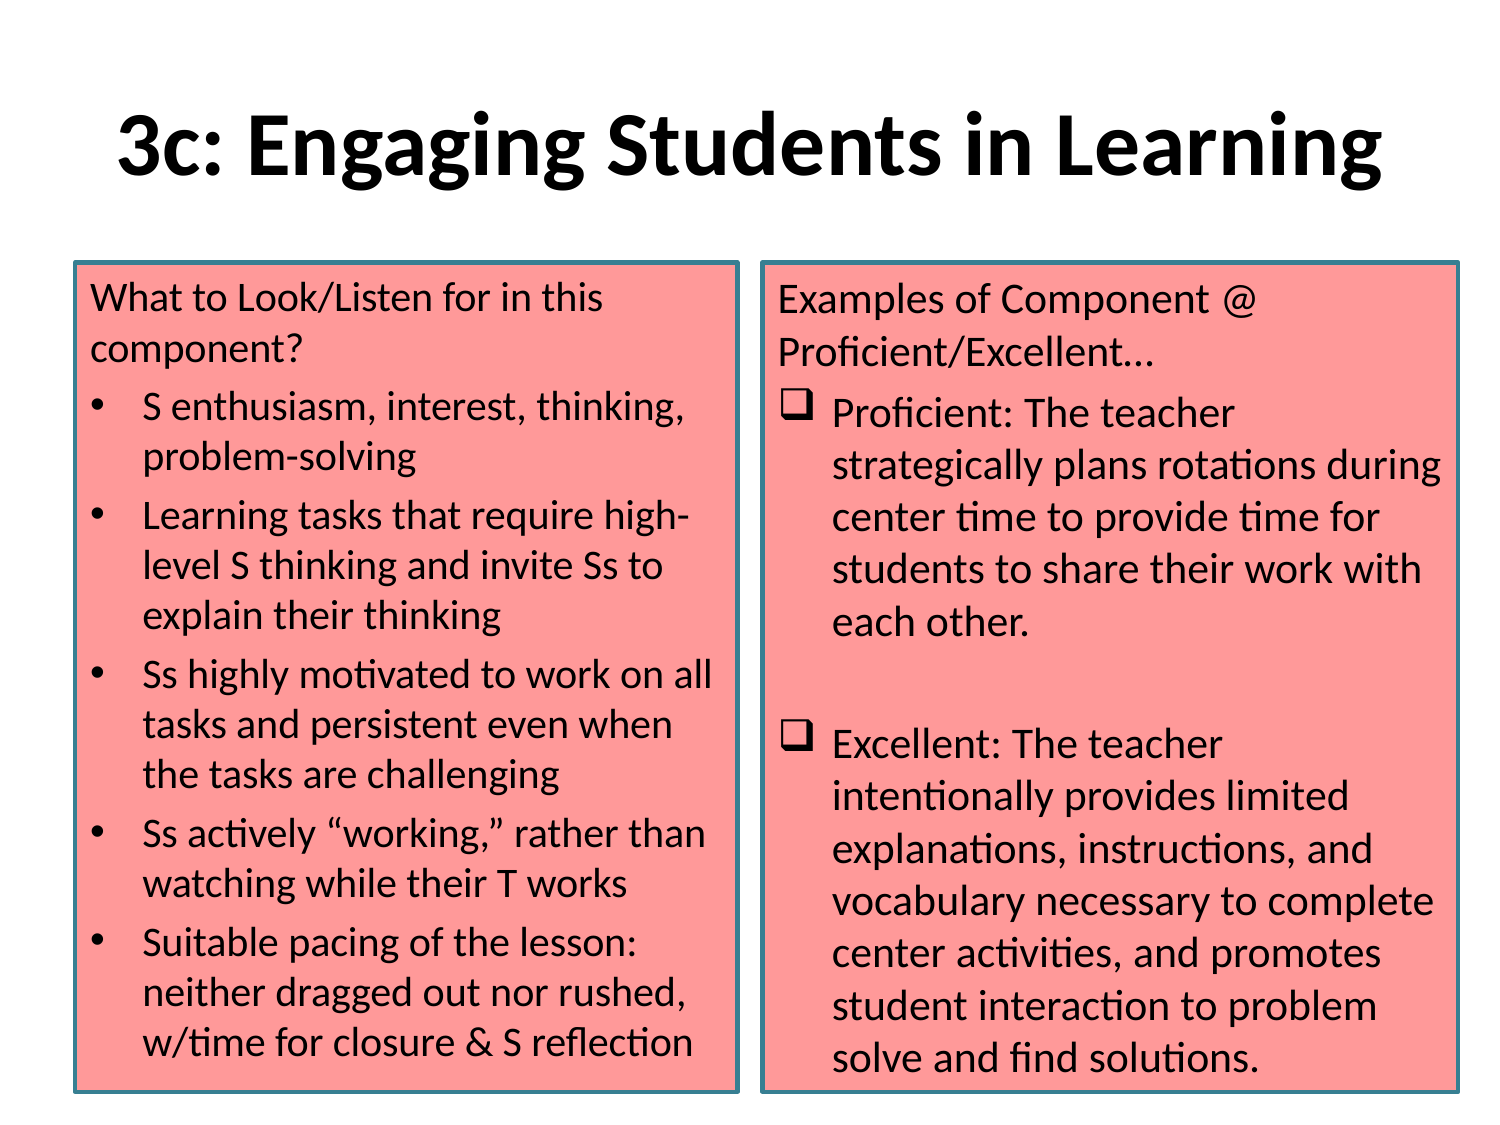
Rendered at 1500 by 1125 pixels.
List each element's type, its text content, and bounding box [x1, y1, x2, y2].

title 3c: Engaging Students in Learning [75, 45, 1425, 233]
list What to Look/Listen for in this component? S enthusiasm, interest, thinking, problem-solving Learning tasks that require high-level S thinking and invite Ss to explain their thinking Ss highly motivated to work on all tasks and persistent even when the tasks are challenging Ss actively “working,” rather than watching while their T works Suitable pacing of the lesson: neither dragged out nor rushed, w/time for closure & S reflection [73, 260, 740, 1094]
list Examples of Component @ Proficient/Excellent… Proficient: The teacher strategically plans rotations during center time to provide time for students to share their work with each other. Excellent: The teacher intentionally provides limited explanations, instructions, and vocabulary necessary to complete center activities, and promotes student interaction to problem solve and find solutions. [760, 260, 1460, 1094]
